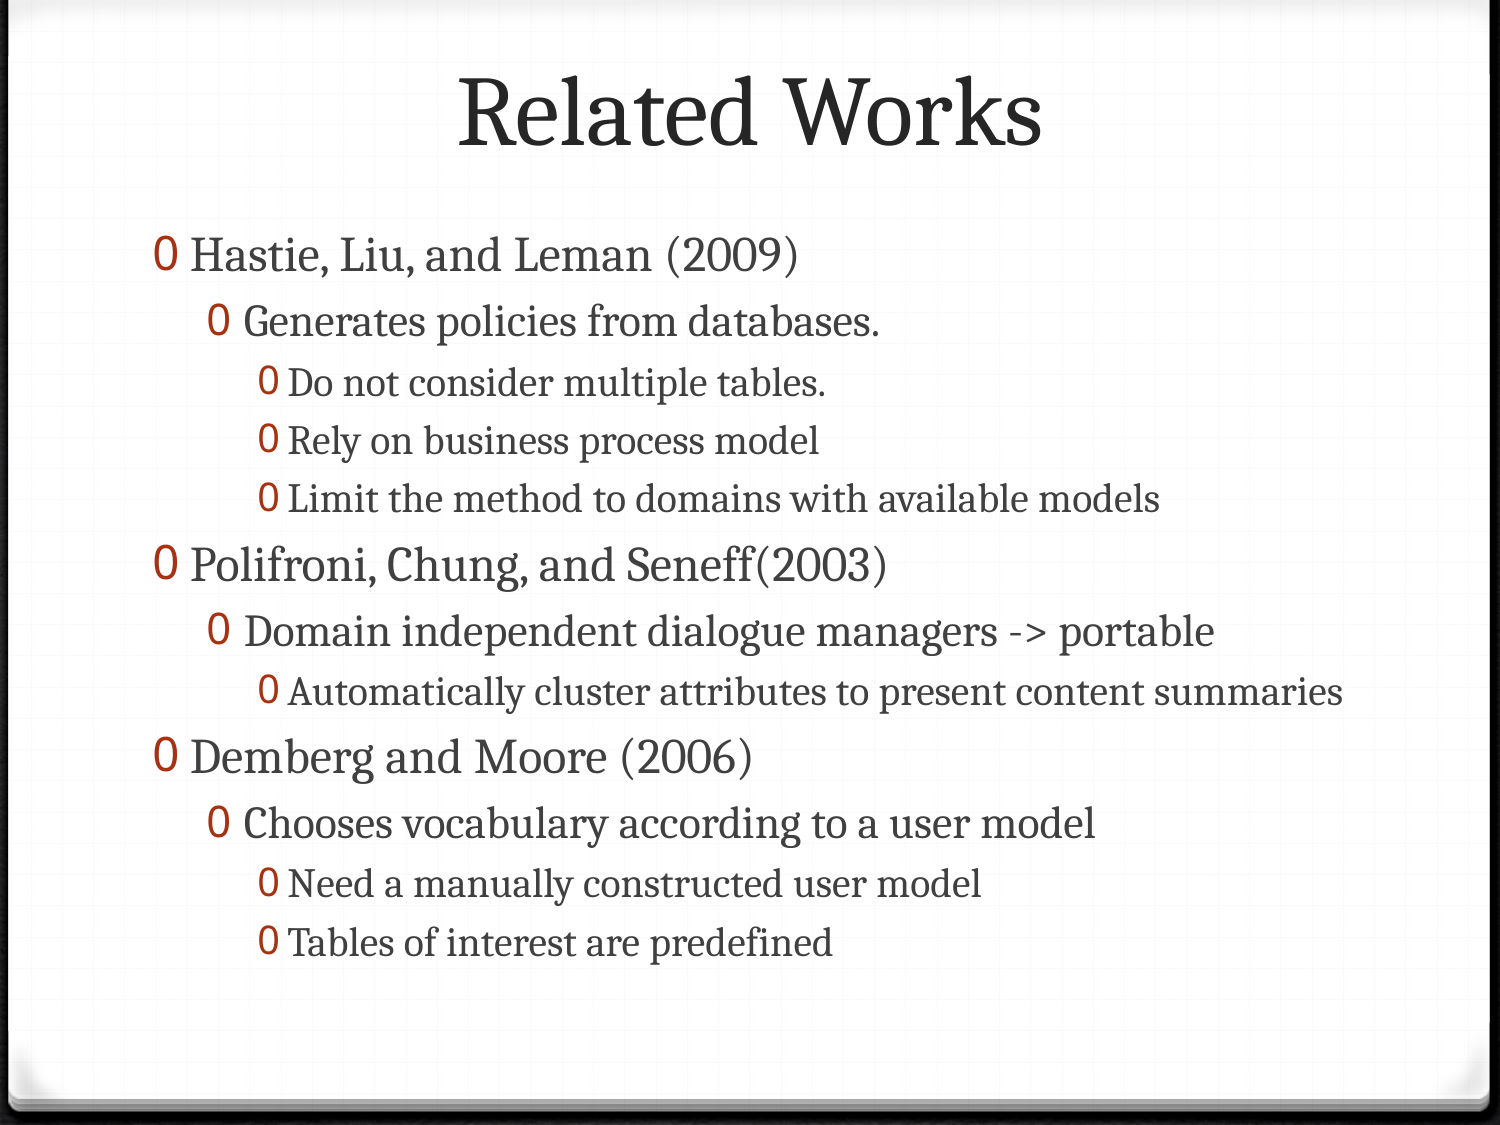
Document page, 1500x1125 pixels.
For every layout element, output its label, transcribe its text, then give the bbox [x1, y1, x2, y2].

title Related Works [90, 71, 1410, 140]
list Hastie, Liu, and Leman (2009) Generates policies from databases. Do not consider multiple tables. Rely on business process model Limit the method to domains with available models Polifroni, Chung, and Seneff(2003) Domain independent dialogue managers -> portable Automatically cluster attributes to present content summaries Demberg and Moore (2006) Chooses vocabulary according to a user model Need a manually constructed user model Tables of interest are predefined [137, 214, 1363, 983]
picture [0, 0, 1500, 1125]
